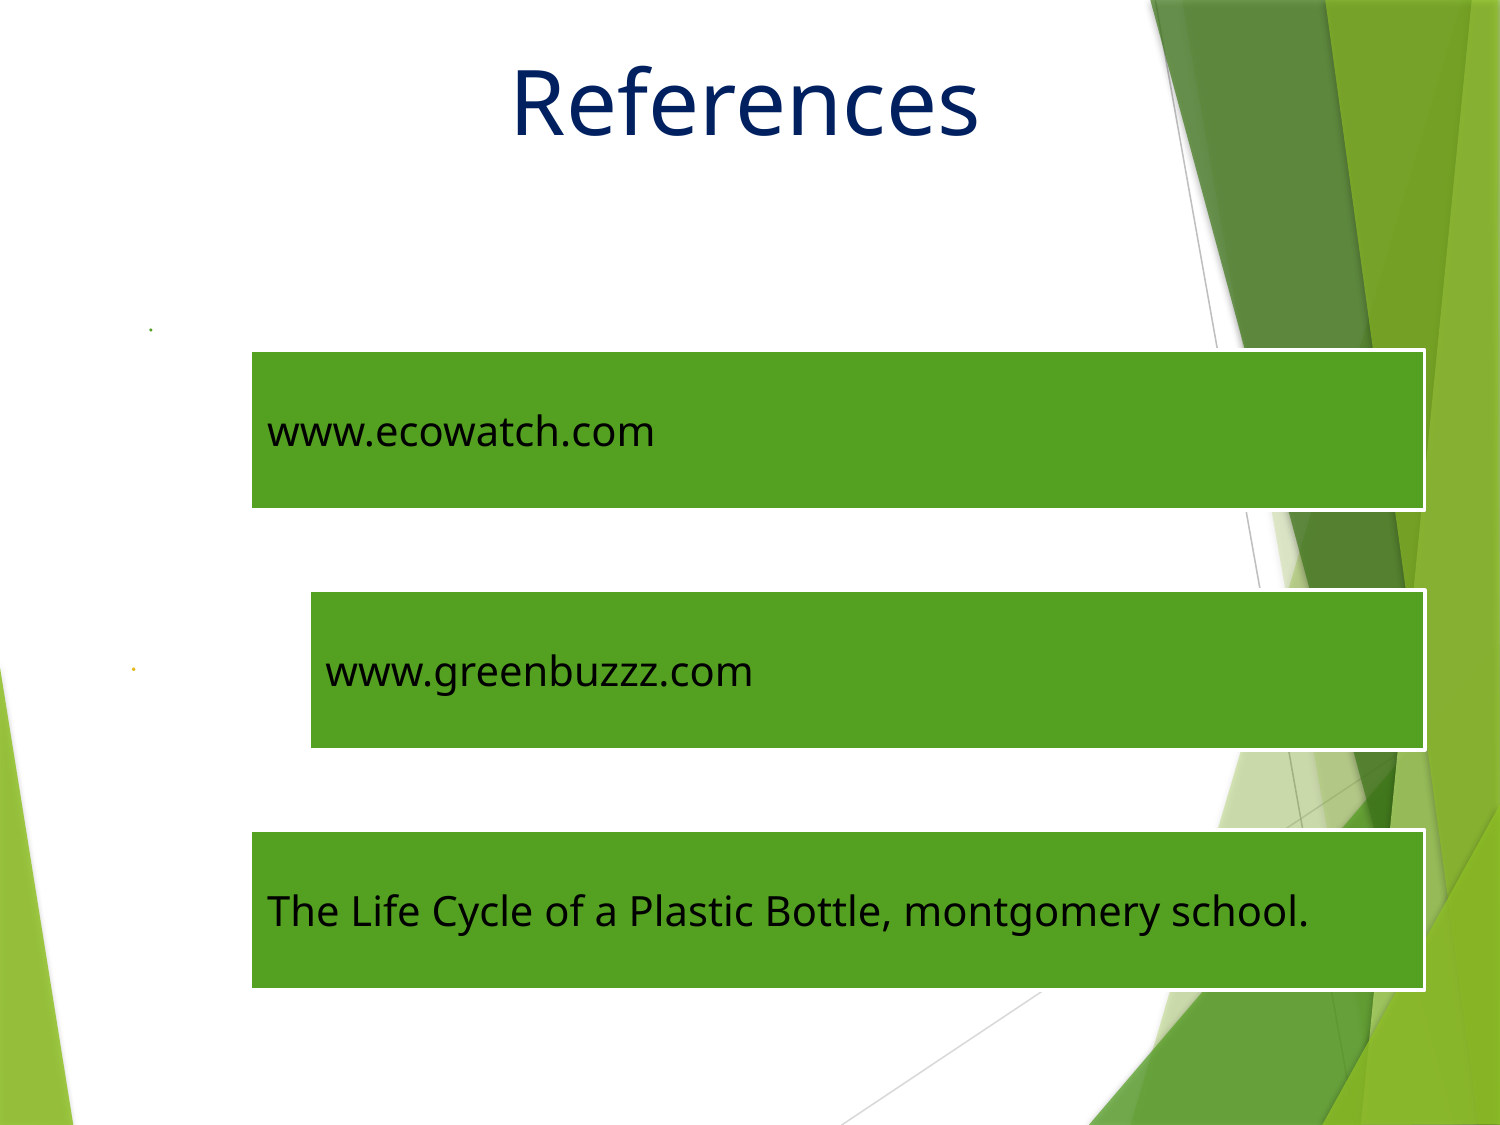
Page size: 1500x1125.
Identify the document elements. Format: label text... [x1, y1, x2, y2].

title References [225, 37, 1267, 163]
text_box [128, 199, 1426, 1001]
